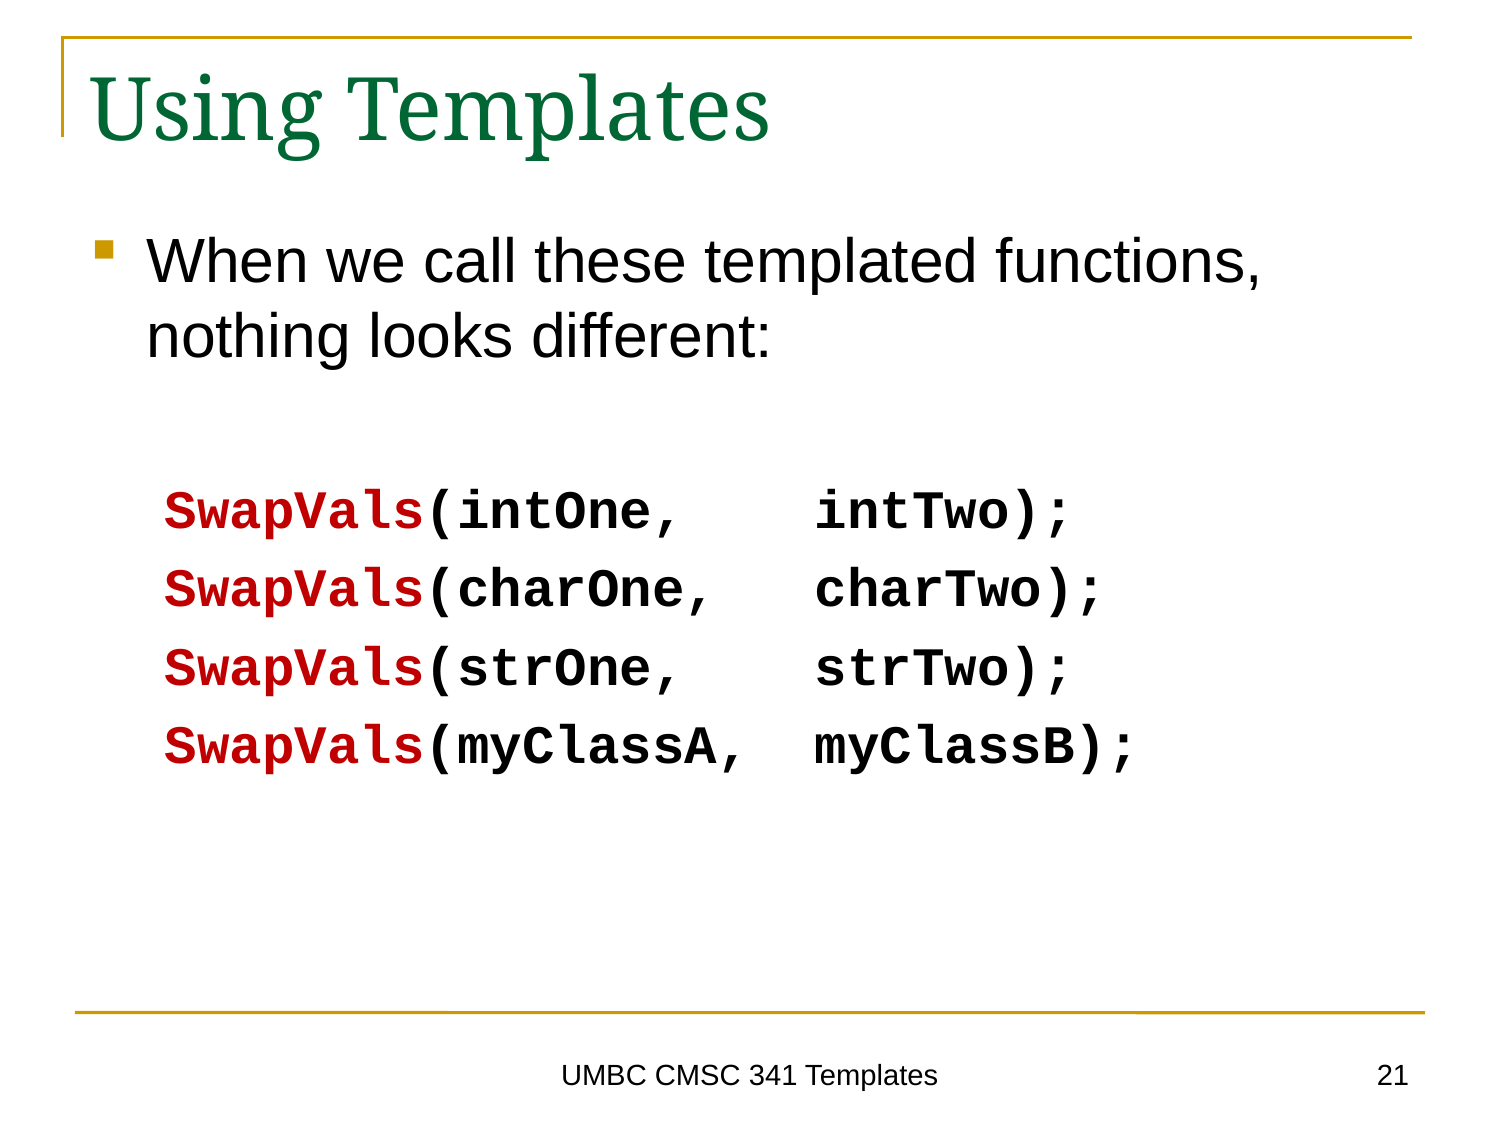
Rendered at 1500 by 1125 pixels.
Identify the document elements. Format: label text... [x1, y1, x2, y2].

slide_number 21 [1074, 1023, 1425, 1099]
footer UMBC CMSC 341 Templates [262, 1024, 1238, 1100]
list When we call these templated functions, nothing looks different: SwapVals(intOne, intTwo); SwapVals(charOne, charTwo); SwapVals(strOne, strTwo); SwapVals(myClassA, myClassB); [75, 212, 1425, 1005]
title Using Templates [75, 45, 1425, 212]
